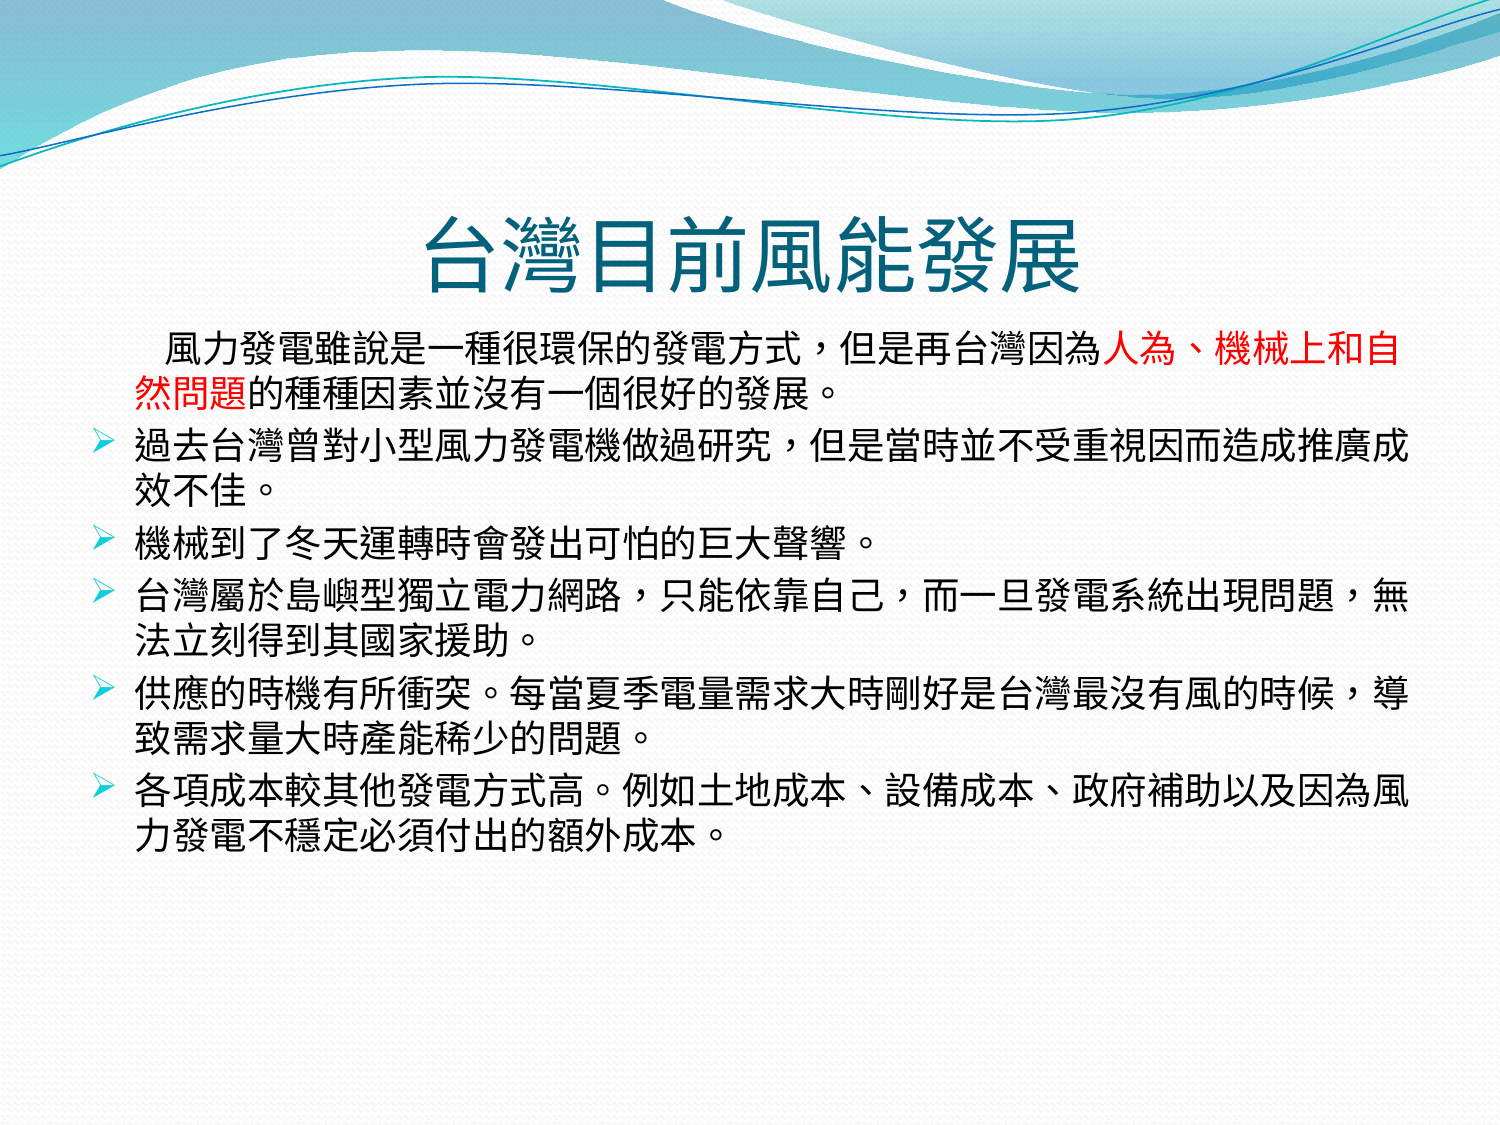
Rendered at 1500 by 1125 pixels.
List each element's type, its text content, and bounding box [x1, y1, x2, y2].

title 台灣目前風能發展 [75, 115, 1425, 303]
list 風力發電雖說是一種很環保的發電方式，但是再台灣因為人為、機械上和自然問題的種種因素並沒有一個很好的發展。 過去台灣曾對小型風力發電機做過研究，但是當時並不受重視因而造成推廣成效不佳。 機械到了冬天運轉時會發出可怕的巨大聲響。 台灣屬於島嶼型獨立電力網路，只能依靠自己，而一旦發電系統出現問題，無法立刻得到其國家援助。 供應的時機有所衝突。每當夏季電量需求大時剛好是台灣最沒有風的時候，導致需求量大時產能稀少的問題。 各項成本較其他發電方式高。例如土地成本、設備成本、政府補助以及因為風力發電不穩定必須付出的額外成本。 [75, 317, 1425, 1038]
